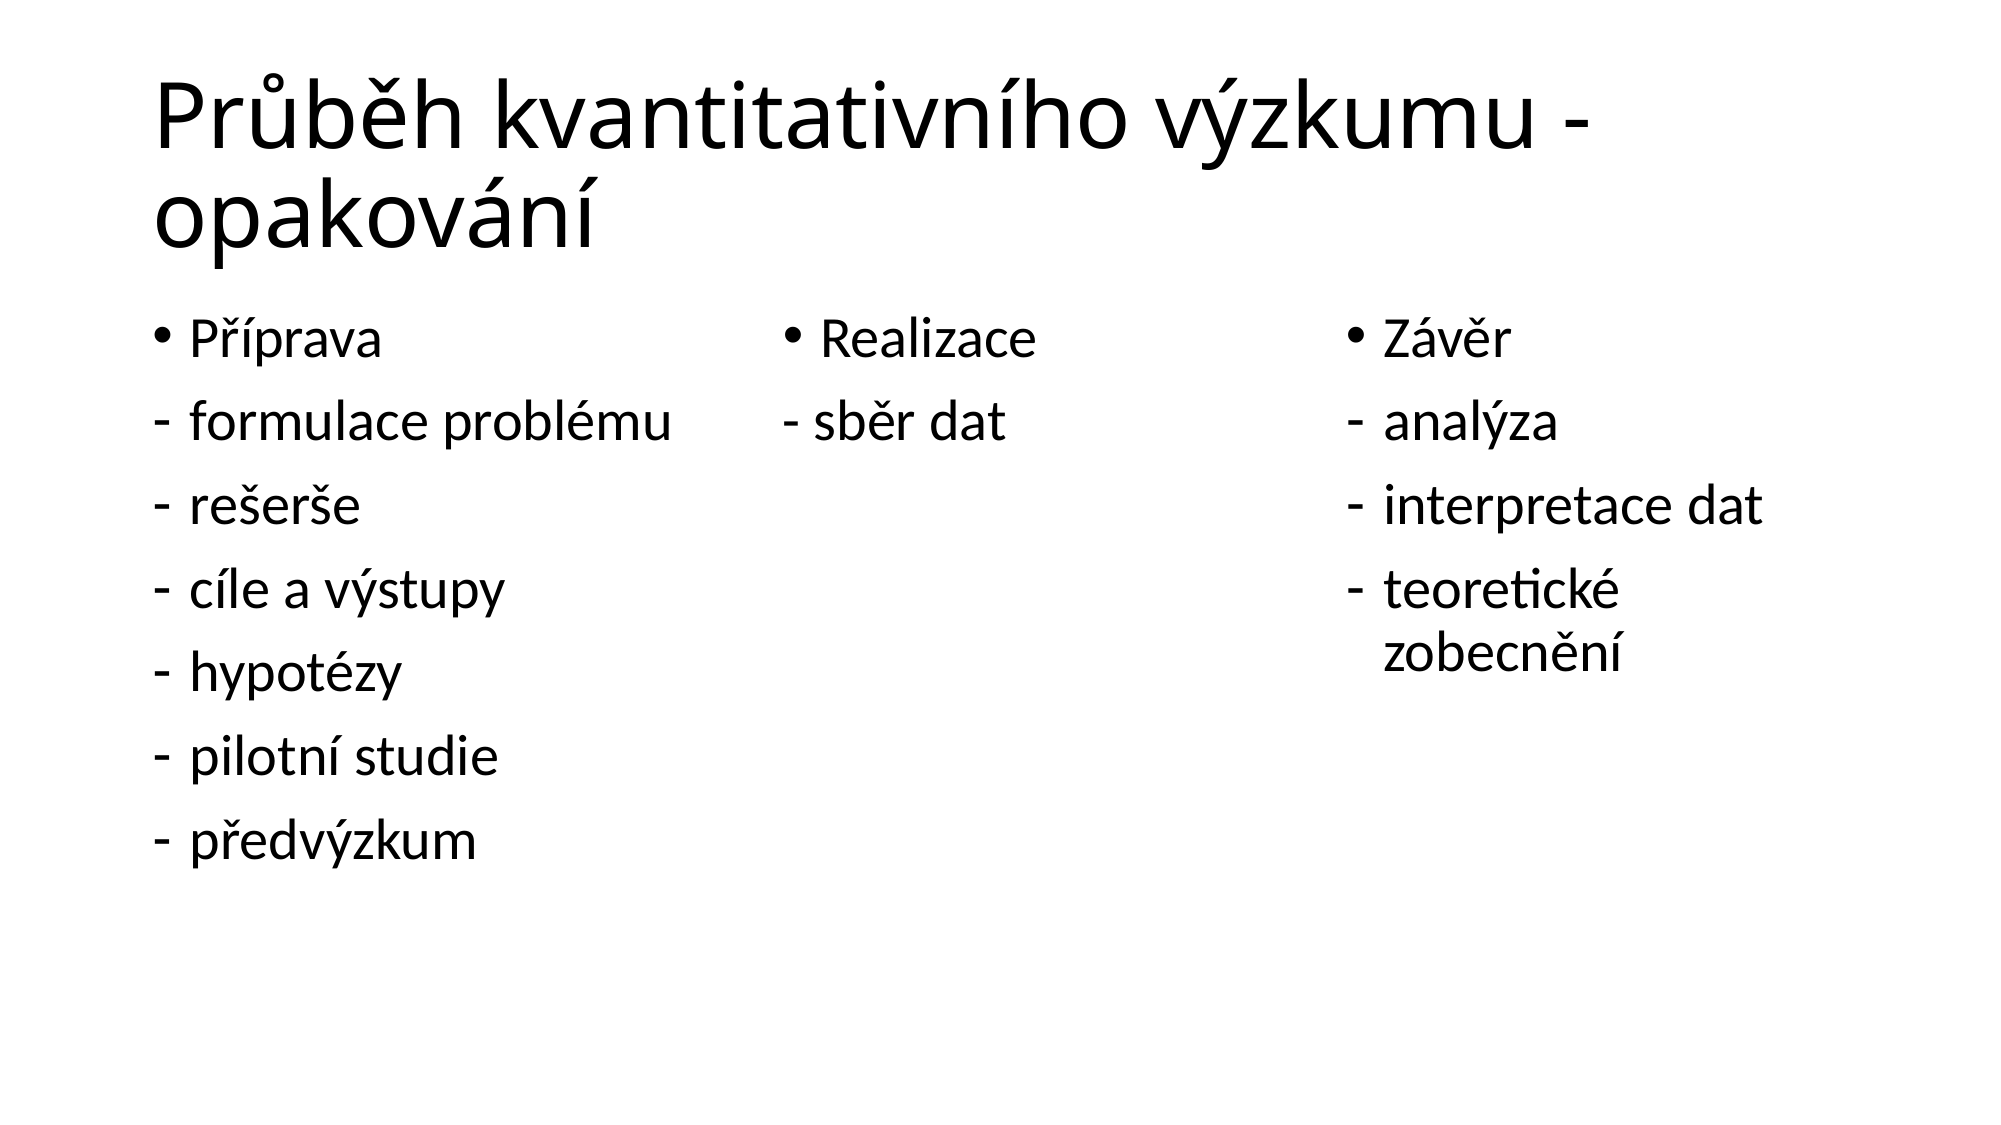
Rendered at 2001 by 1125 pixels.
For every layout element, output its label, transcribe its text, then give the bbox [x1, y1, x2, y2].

list Závěr analýza interpretace dat teoretické zobecnění [1330, 299, 1863, 1014]
title Průběh kvantitativního výzkumu - opakování [137, 59, 1863, 278]
text_box Realizace - sběr dat [767, 299, 1279, 1014]
list Příprava formulace problému rešerše cíle a výstupy hypotézy pilotní studie předvýzkum [137, 299, 716, 1014]
